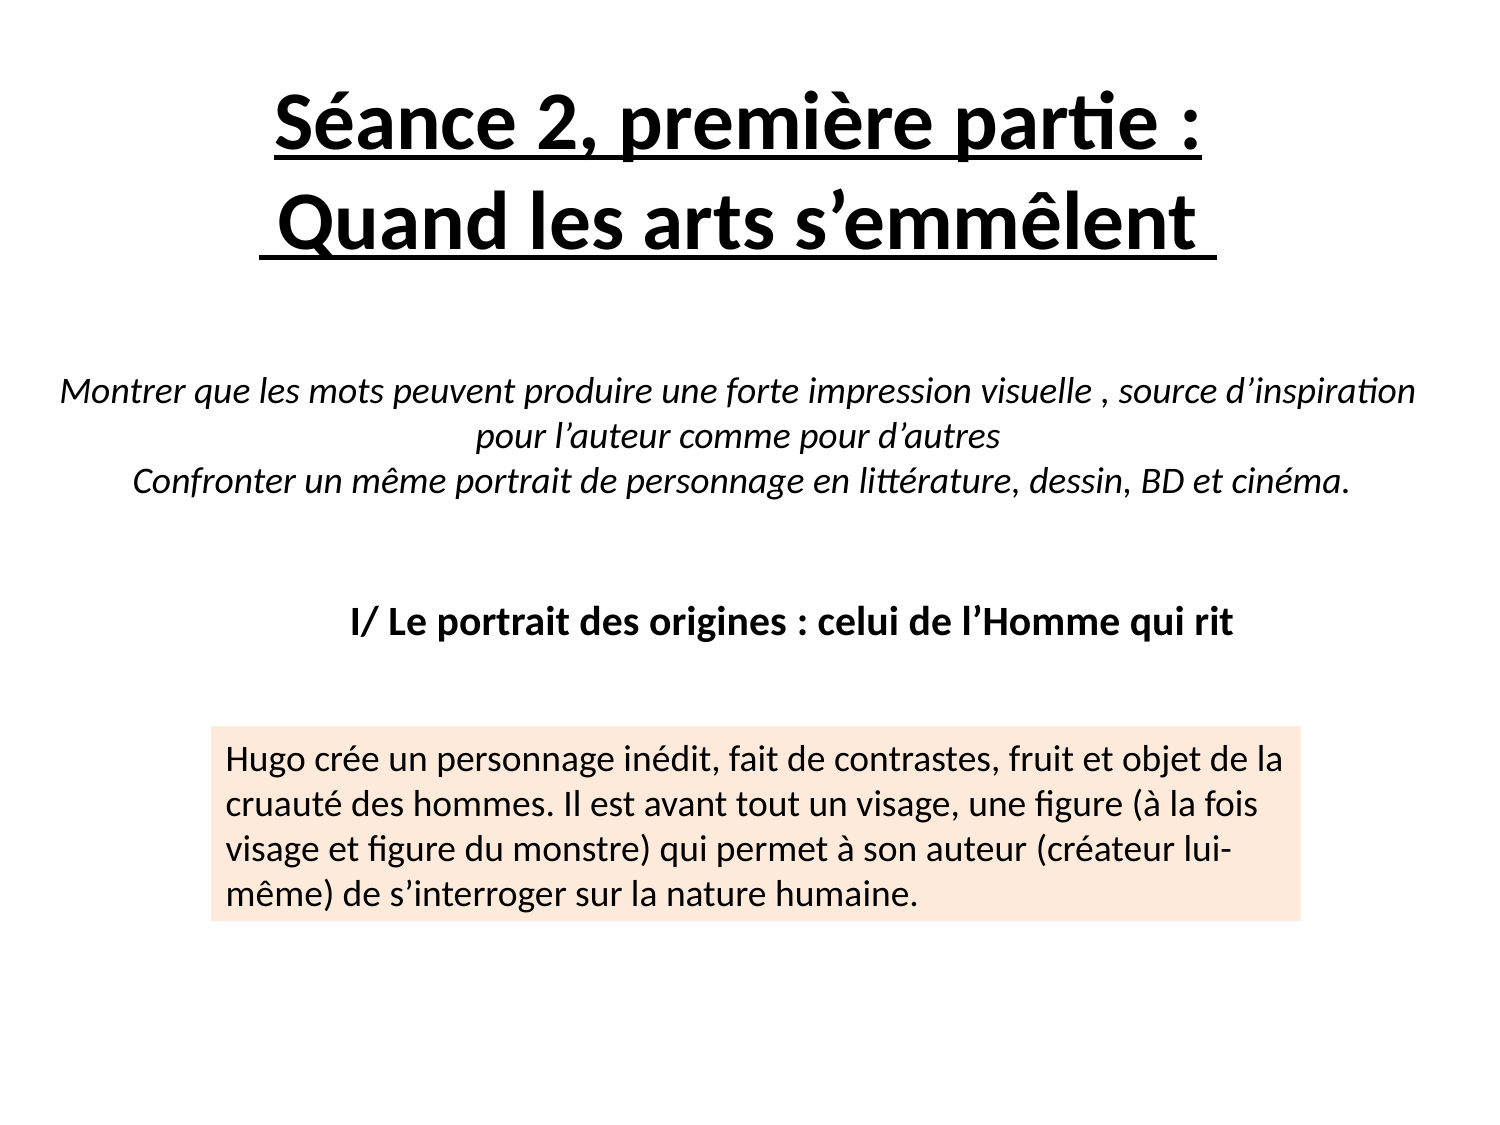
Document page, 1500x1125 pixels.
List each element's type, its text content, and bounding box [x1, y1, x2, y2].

text_box Hugo crée un personnage inédit, fait de contrastes, fruit et objet de la cruauté des hommes. Il est avant tout un visage, une figure (à la fois visage et figure du monstre) qui permet à son auteur (créateur lui-même) de s’interroger sur la nature humaine. [210, 726, 1301, 922]
text_box I/ Le portrait des origines : celui de l’Homme qui rit [210, 585, 1383, 651]
text_box Séance 2, première partie : Quand les arts s’emmêlent Montrer que les mots peuvent produire une forte impression visuelle , source d’inspiration pour l’auteur comme pour d’autres Confronter un même portrait de personnage en littérature, dessin, BD et cinéma. [23, 58, 1454, 509]
